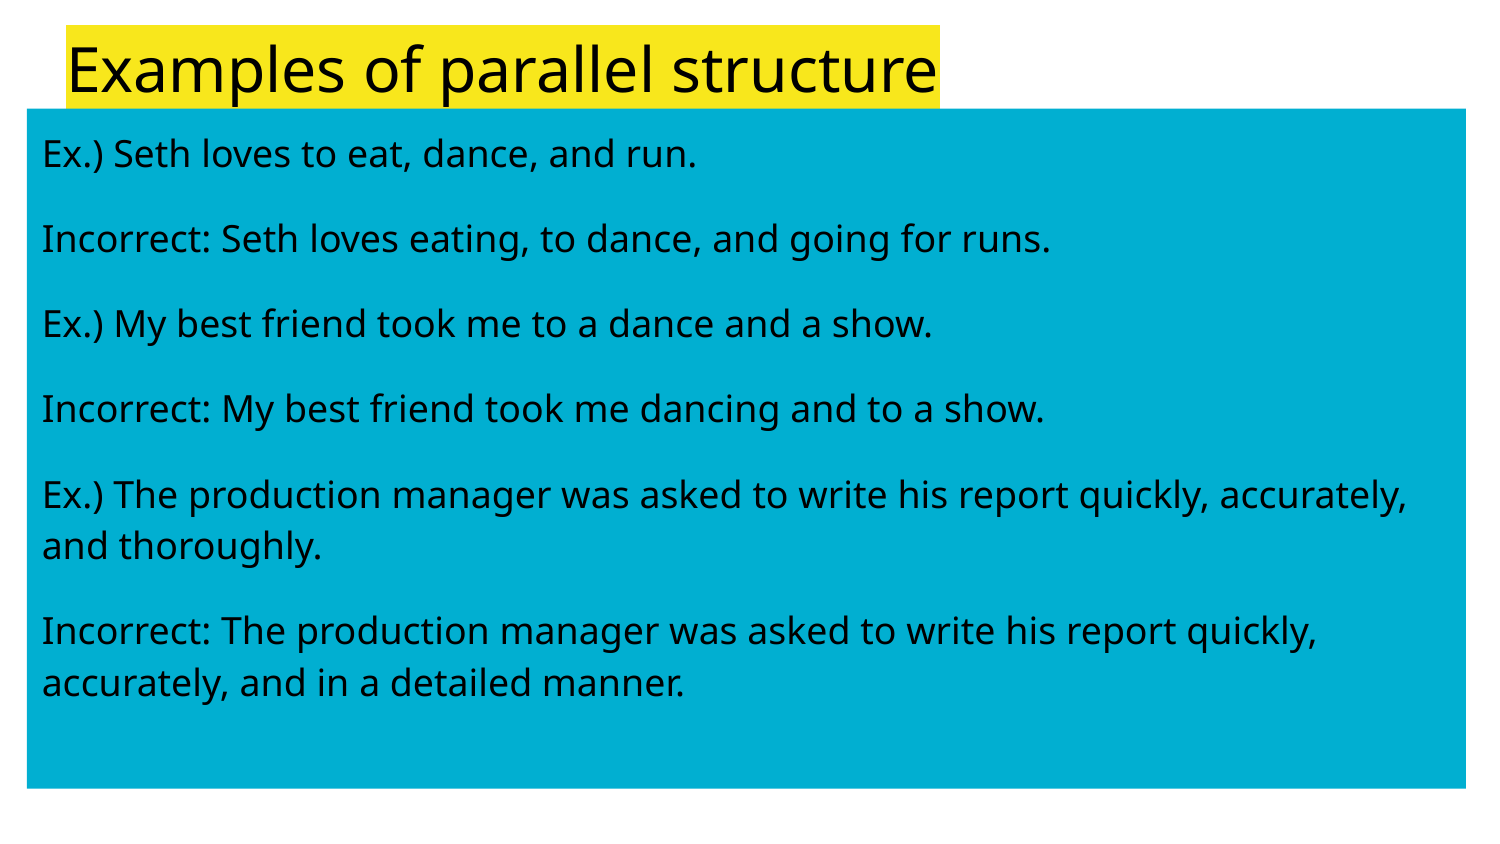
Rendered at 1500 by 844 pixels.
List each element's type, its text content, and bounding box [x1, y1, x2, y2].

list Ex.) Seth loves to eat, dance, and run. Incorrect: Seth loves eating, to dance, and going for runs. Ex.) My best friend took me to a dance and a show. Incorrect: My best friend took me dancing and to a show. Ex.) The production manager was asked to write his report quickly, accurately, and thoroughly. Incorrect: The production manager was asked to write his report quickly, accurately, and in a detailed manner. [26, 108, 1466, 789]
title Examples of parallel structure [51, 14, 1449, 108]
